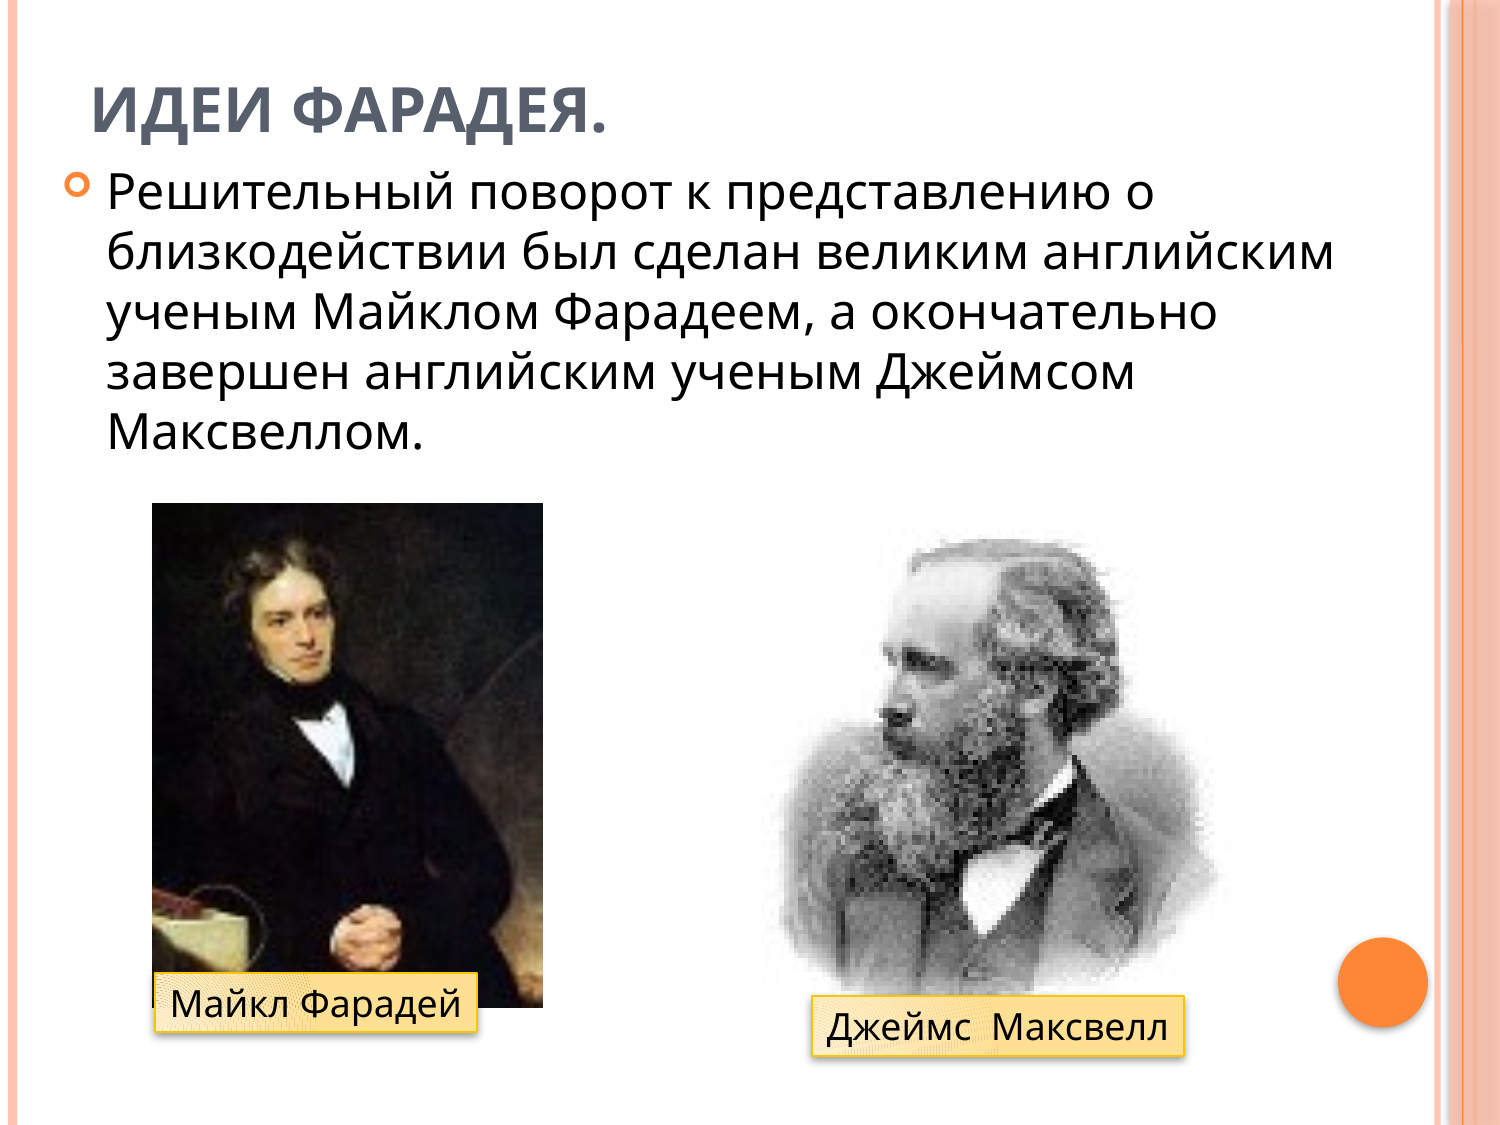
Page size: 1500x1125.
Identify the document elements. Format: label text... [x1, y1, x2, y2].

list Решительный поворот к представлению о близкодействии был сделан великим английским ученым Майклом Фарадеем, а окончательно завершен английским ученым Джеймсом Максвеллом. [46, 152, 1418, 504]
title Идеи Фарадея. [75, 45, 1300, 152]
picture [151, 503, 544, 1009]
picture [761, 491, 1234, 1063]
text_box Майкл Фарадей [154, 1018, 478, 1033]
